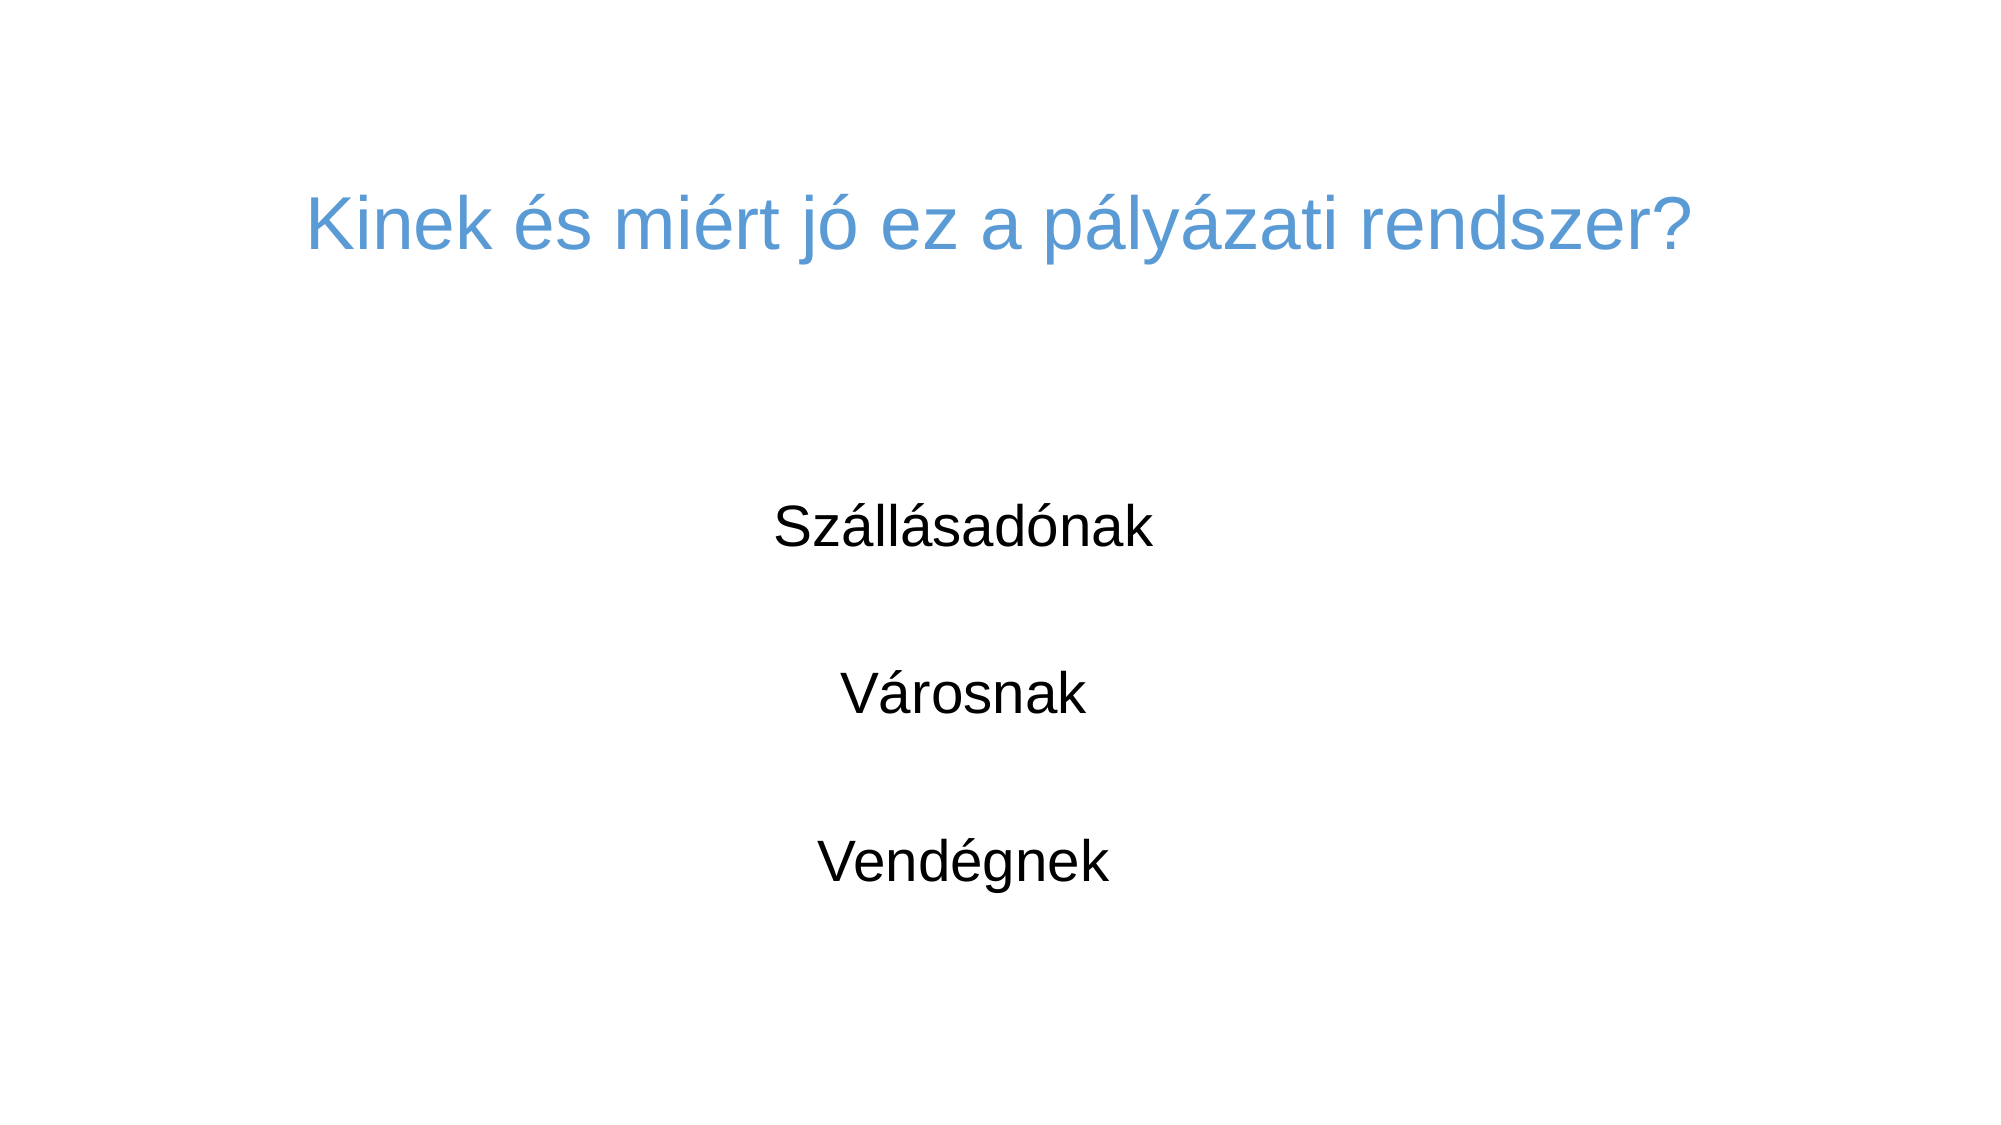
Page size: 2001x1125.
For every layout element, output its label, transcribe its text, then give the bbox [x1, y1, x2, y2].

title Kinek és miért jó ez a pályázati rendszer? [249, 106, 1750, 273]
subtitle Szállásadónak Városnak Vendégnek [213, 377, 1714, 958]
